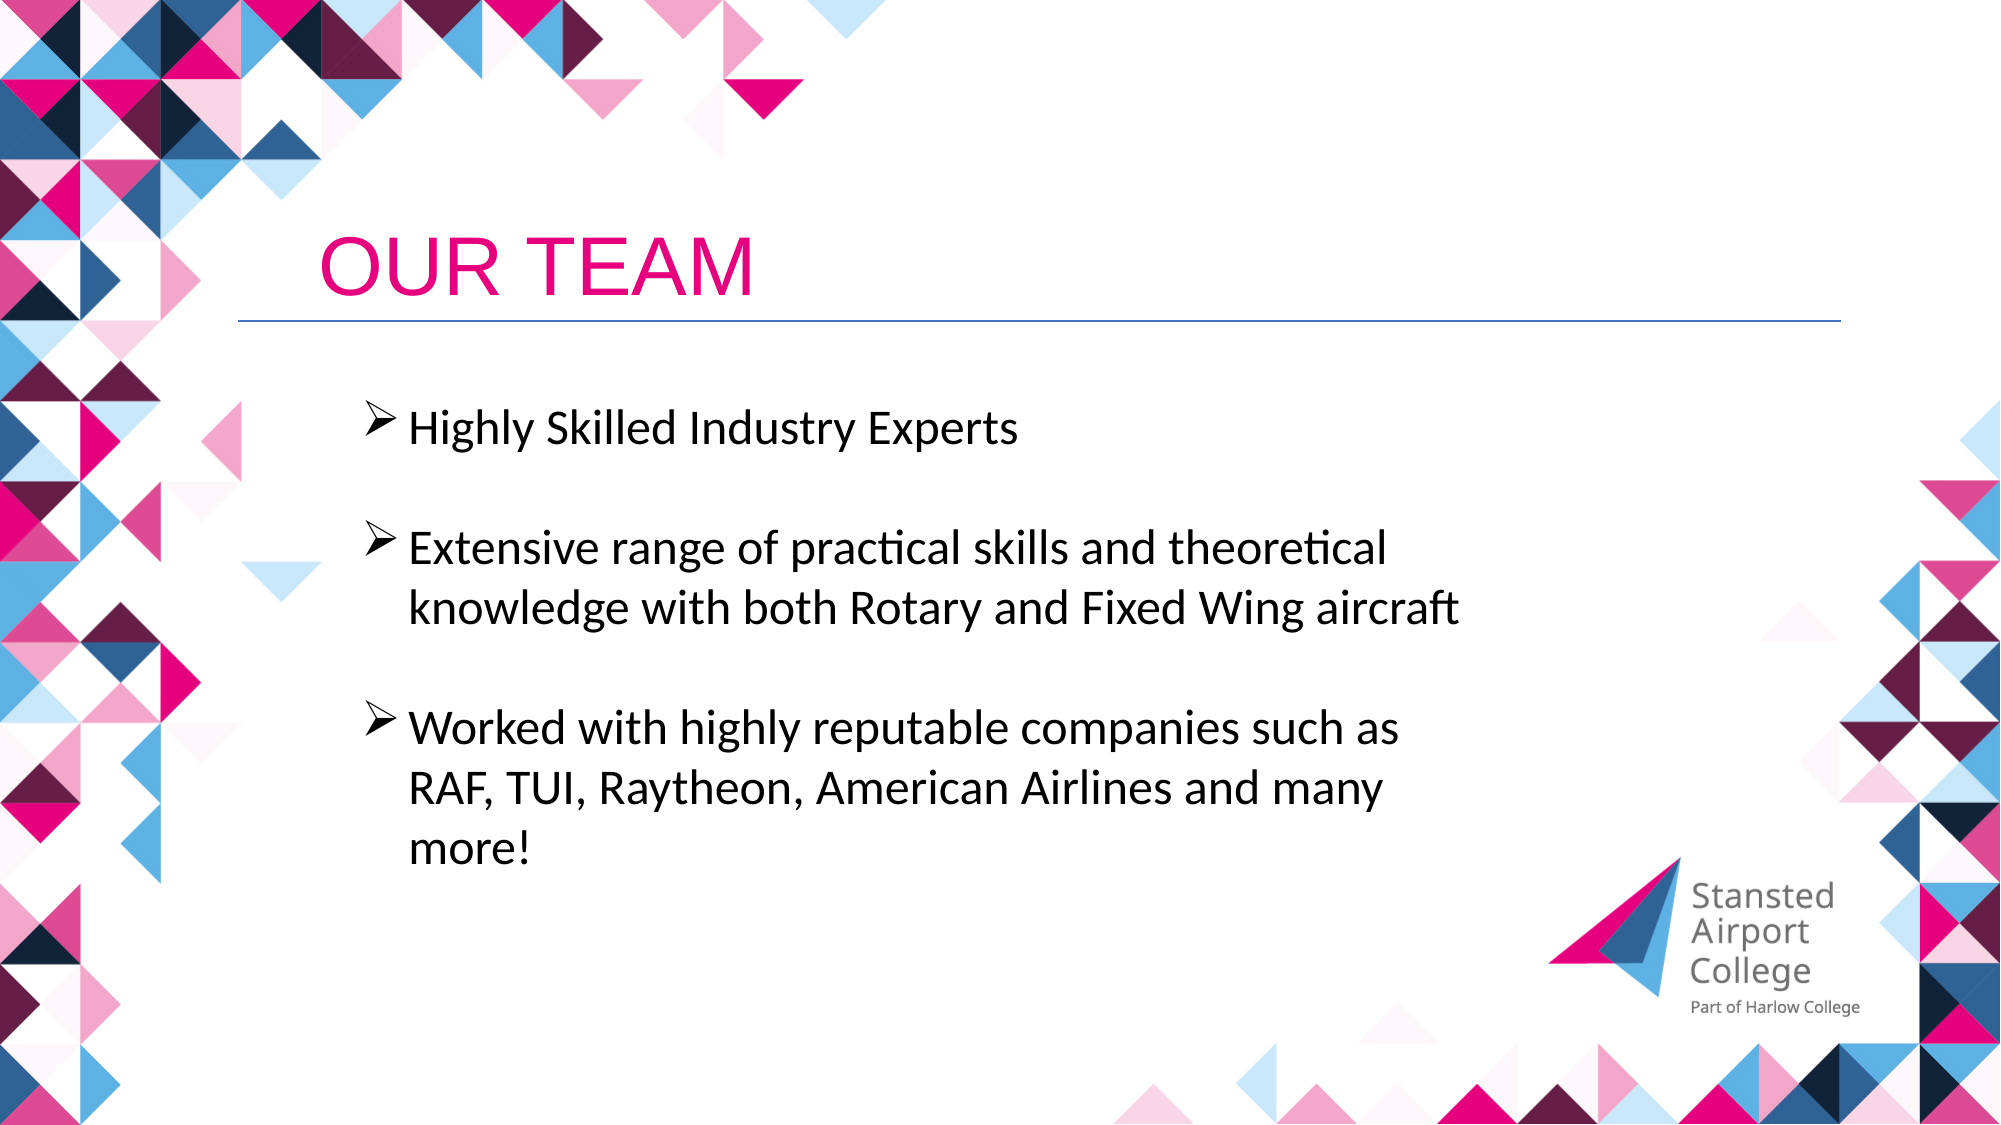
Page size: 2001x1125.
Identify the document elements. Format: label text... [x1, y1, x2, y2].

picture [0, 0, 2001, 1125]
text_box OUR TEAM [303, 204, 1510, 320]
text_box Highly Skilled Industry Experts Extensive range of practical skills and theoretical knowledge with both Rotary and Fixed Wing aircraft Worked with highly reputable companies such as RAF, TUI, Raytheon, American Airlines and many more! [346, 327, 1487, 1062]
